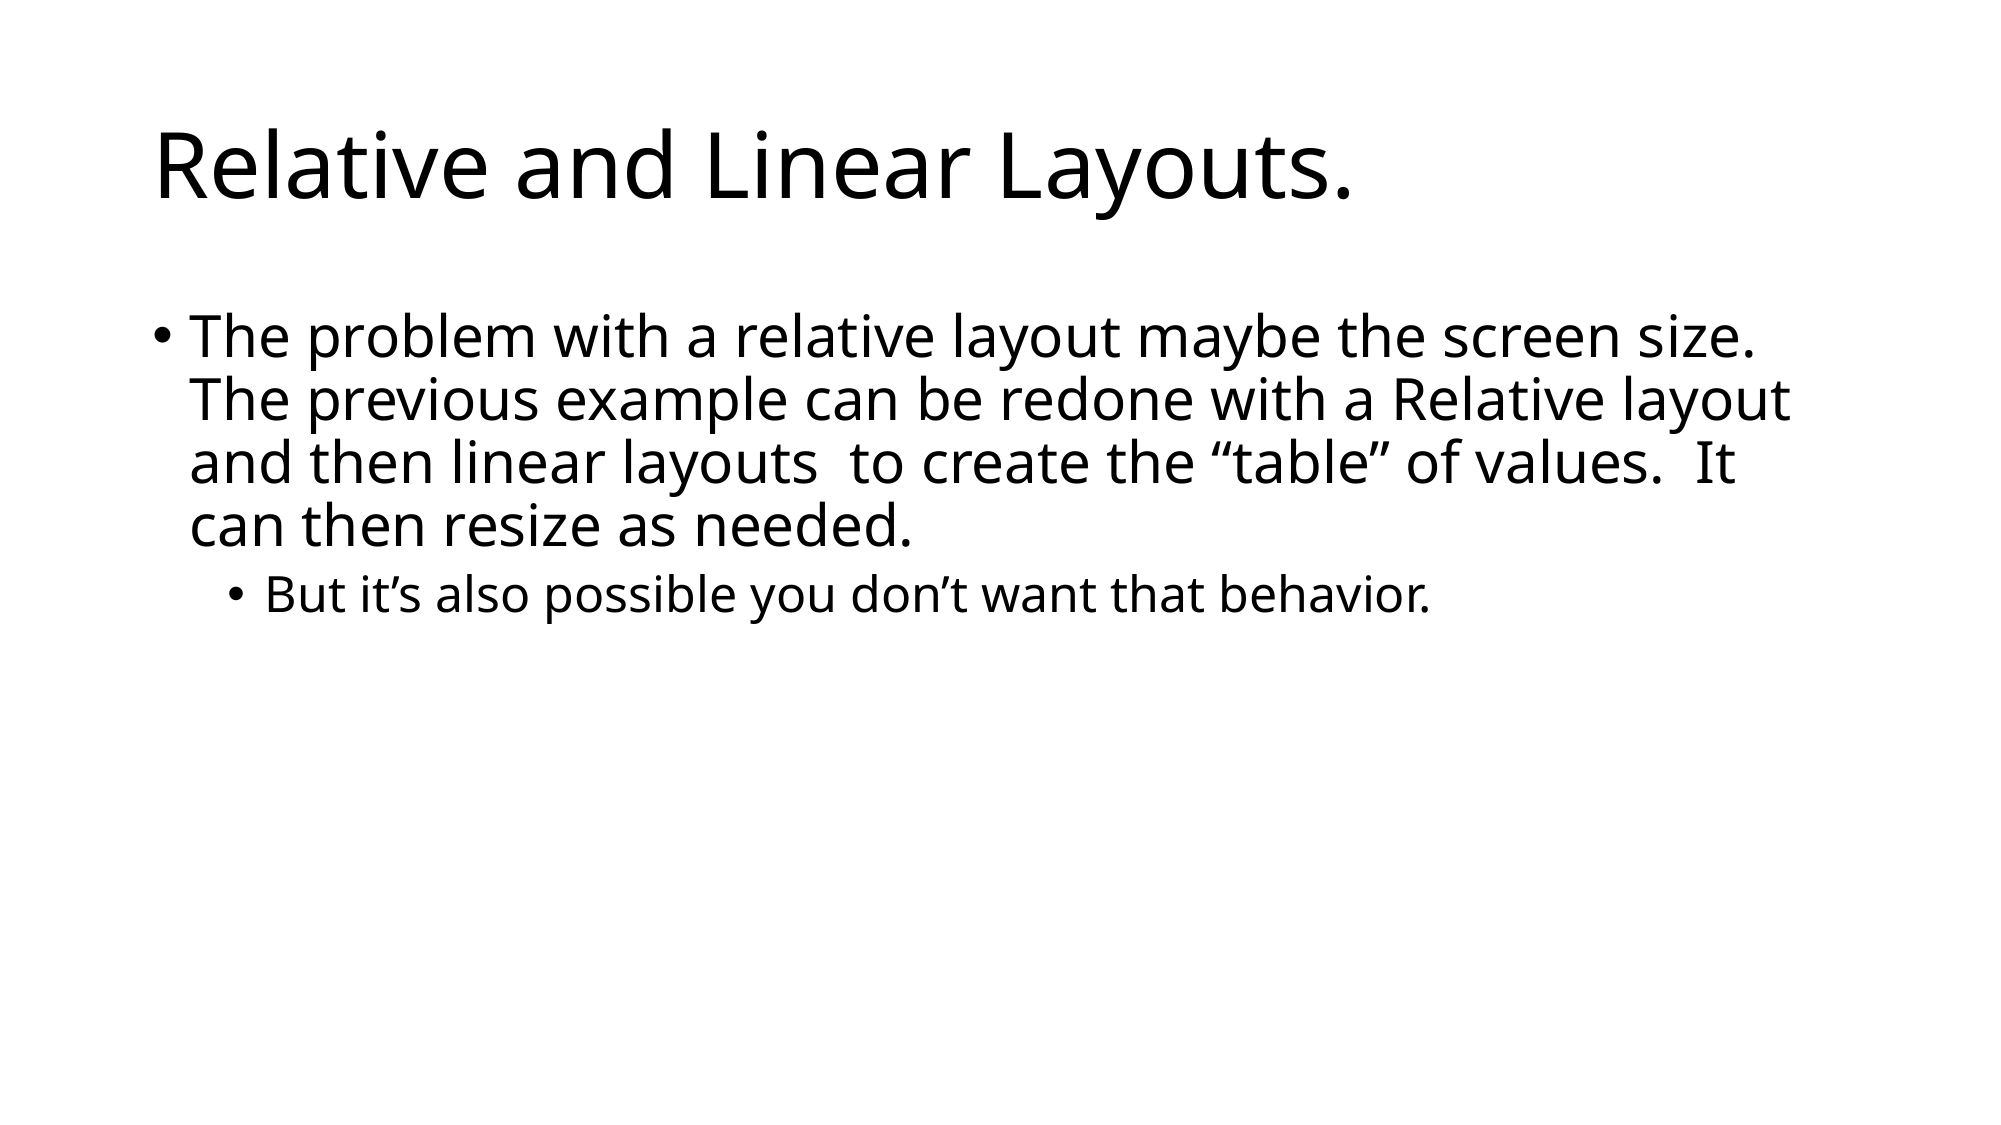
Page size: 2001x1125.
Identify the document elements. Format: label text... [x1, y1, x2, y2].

title Relative and Linear Layouts. [137, 59, 1863, 278]
list The problem with a relative layout maybe the screen size. The previous example can be redone with a Relative layout and then linear layouts to create the “table” of values. It can then resize as needed. But it’s also possible you don’t want that behavior. [137, 299, 1863, 1014]
